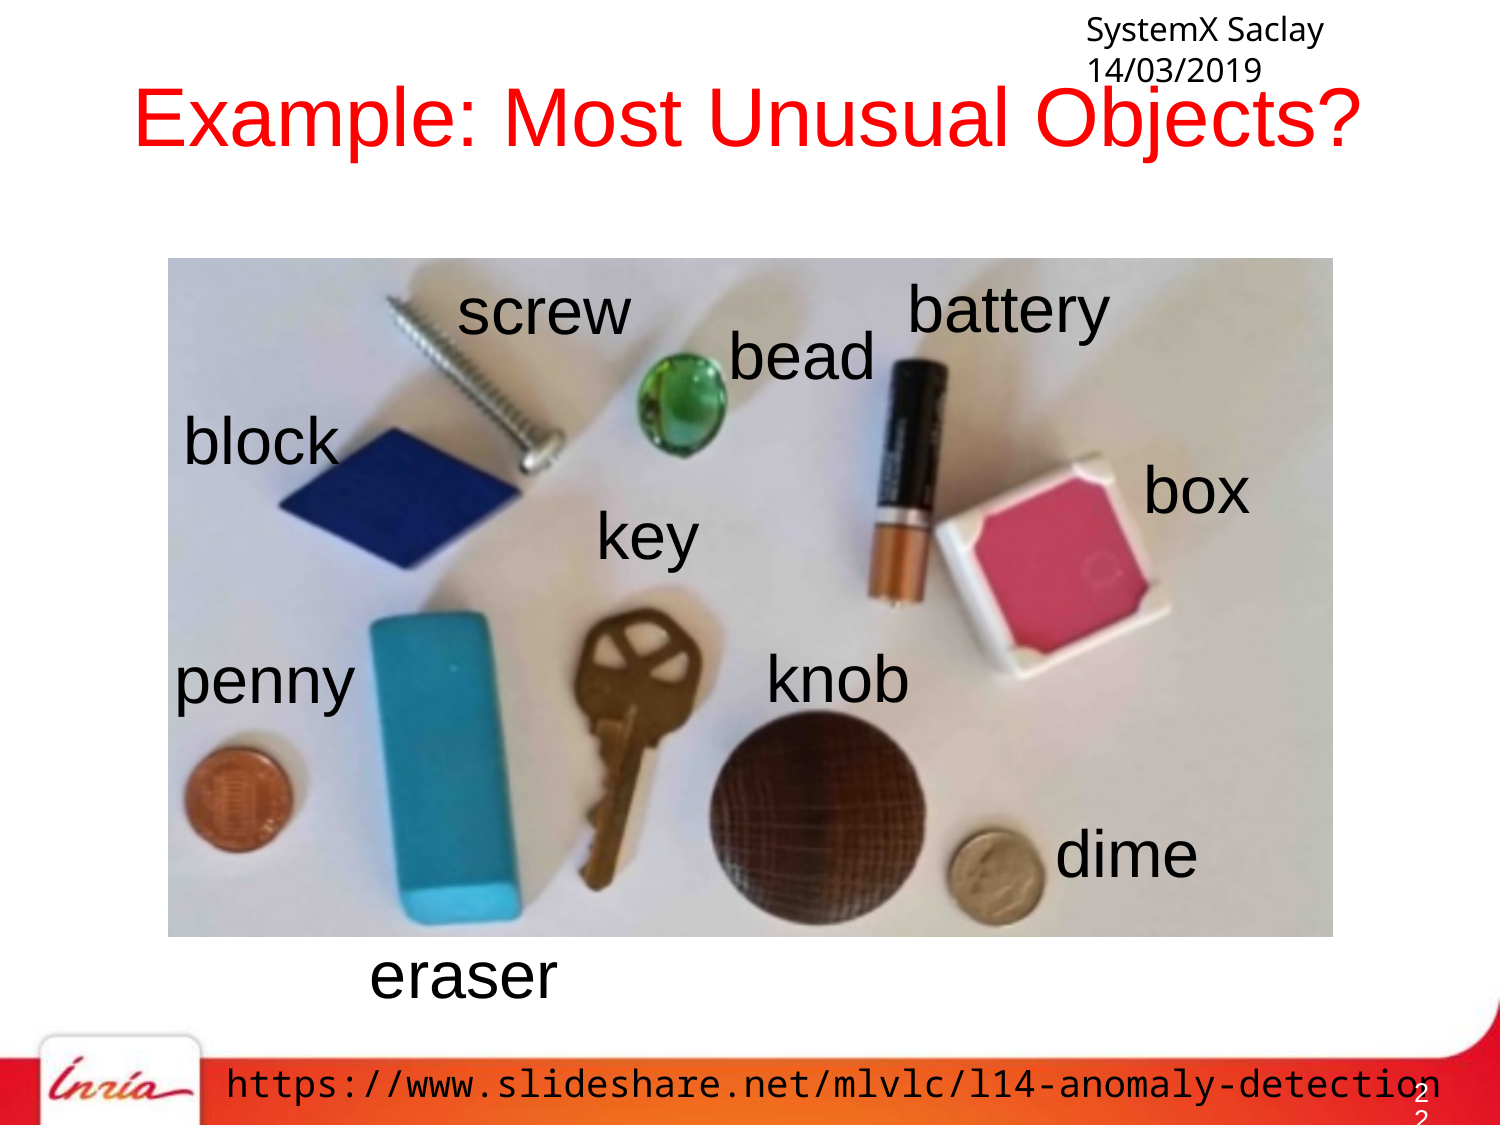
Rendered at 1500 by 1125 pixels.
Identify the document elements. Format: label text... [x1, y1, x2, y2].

text_box eraser [355, 945, 574, 1019]
list https://www.slideshare.net/mlvlc/l14-anomaly-detection [219, 1059, 1500, 1124]
title Example: Most Unusual Objects? [110, 40, 1391, 184]
text_box penny [159, 627, 163, 725]
slide_number 21 [1399, 1068, 1448, 1115]
picture [0, 950, 1500, 1125]
picture [168, 258, 1333, 938]
